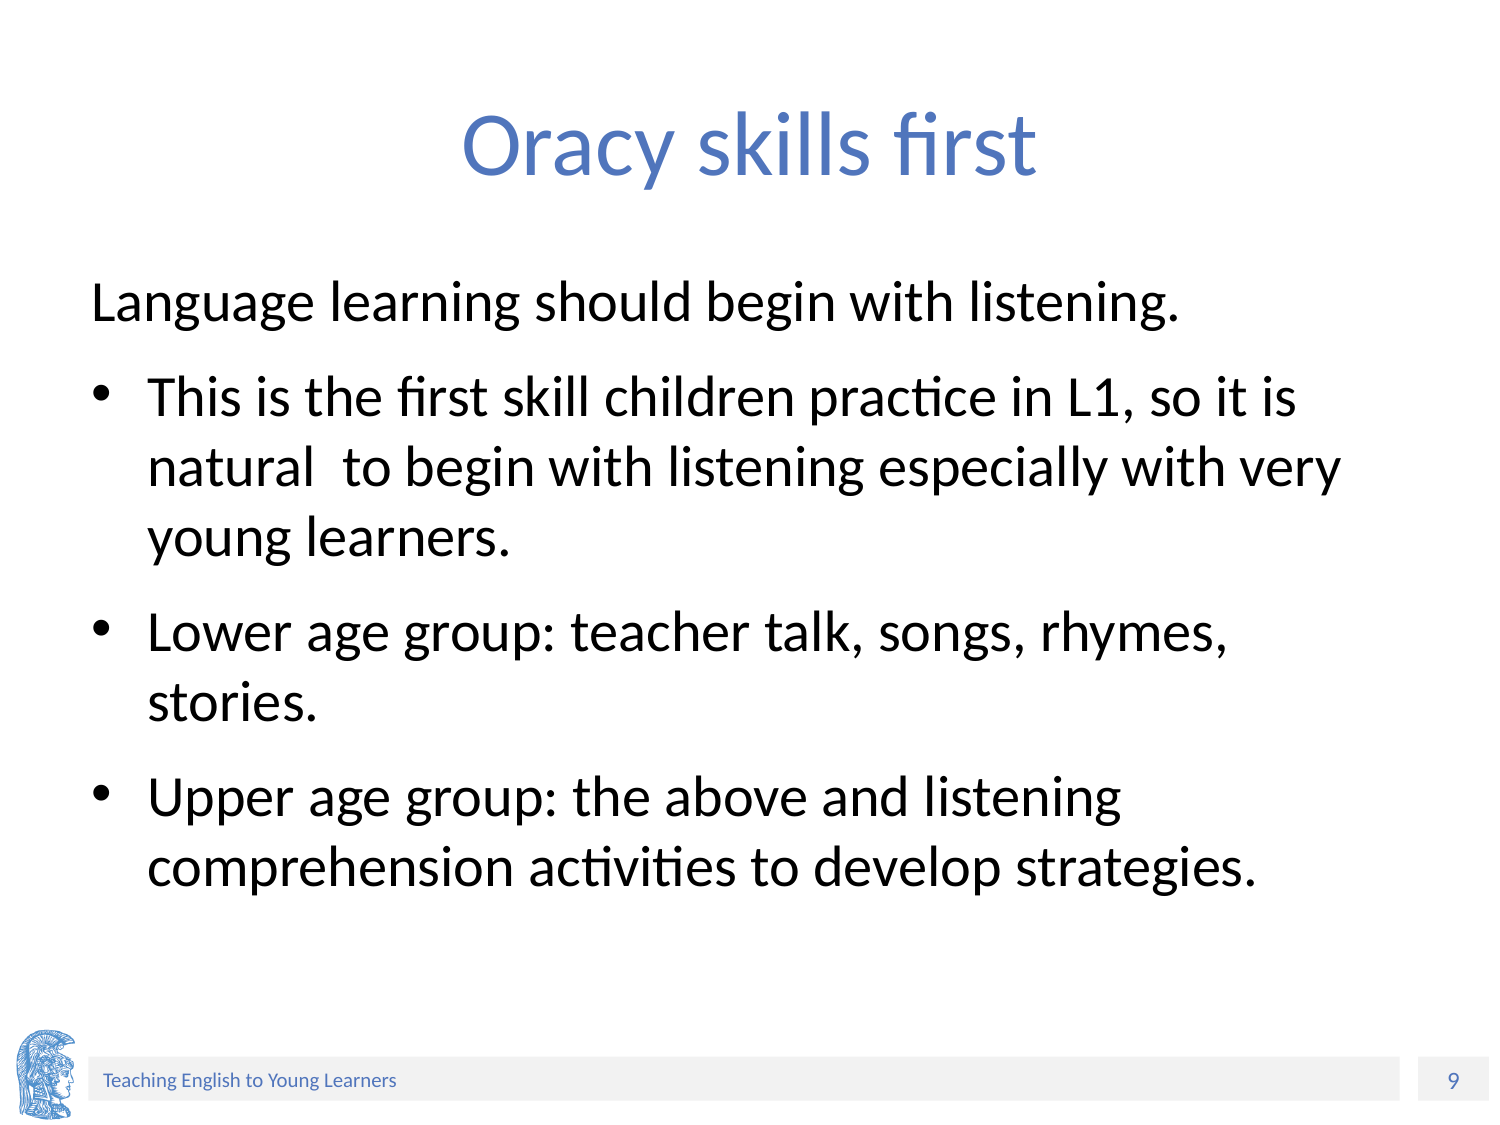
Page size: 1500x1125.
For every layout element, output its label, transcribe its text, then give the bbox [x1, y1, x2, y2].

picture [9, 1026, 81, 1120]
list Language learning should begin with listening. This is the first skill children practice in L1, so it is natural to begin with listening especially with very young learners. Lower age group: teacher talk, songs, rhymes, stories. Upper age group: the above and listening comprehension activities to develop strategies. [76, 255, 1427, 998]
title Oracy skills first [75, 45, 1425, 233]
